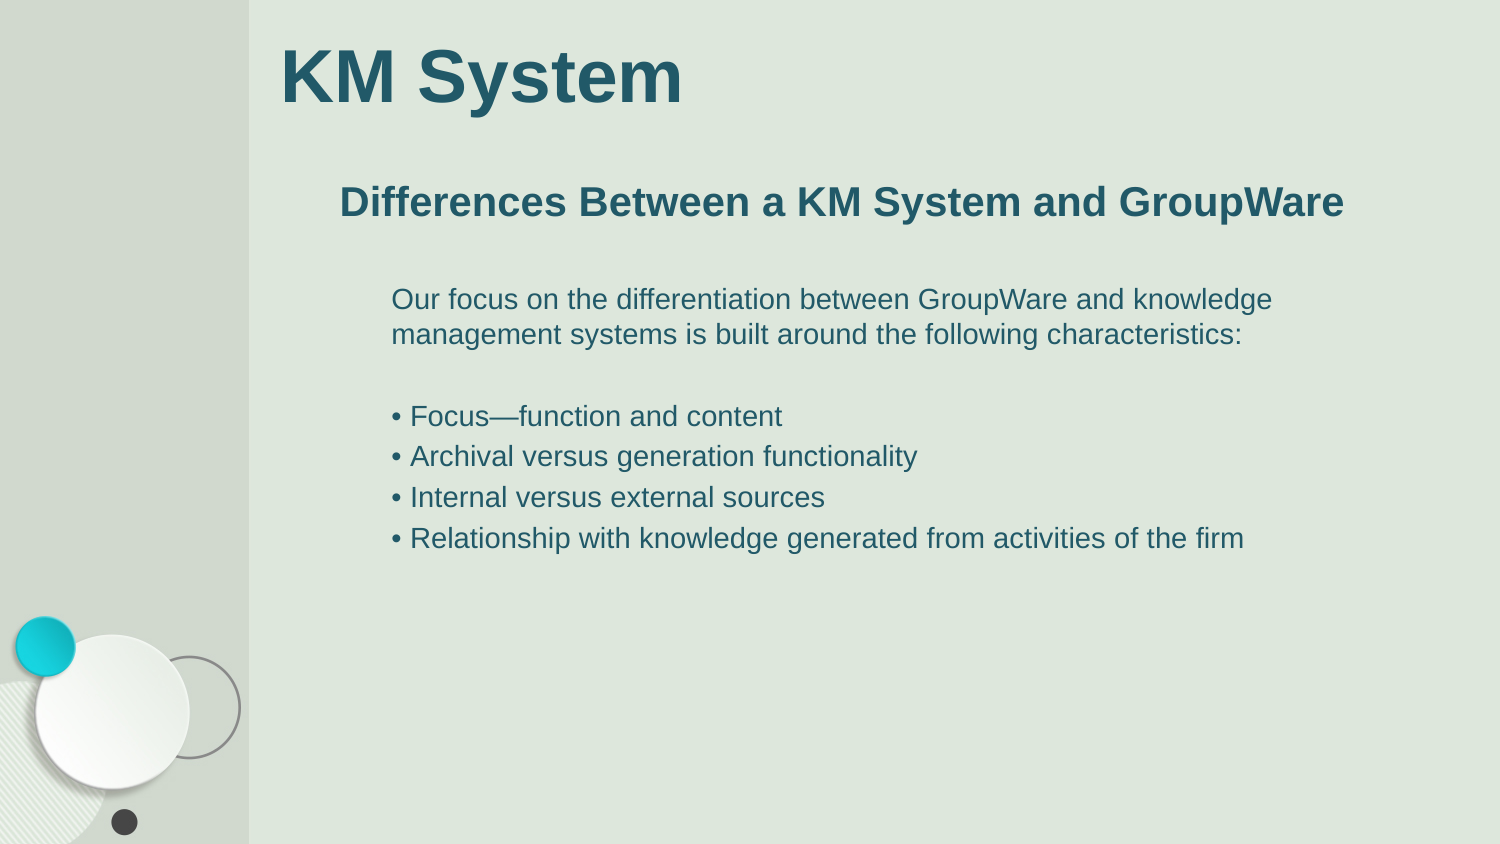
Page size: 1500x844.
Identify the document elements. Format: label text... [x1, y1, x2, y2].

picture [0, 0, 1500, 844]
list Our focus on the differentiation between GroupWare and knowledge management systems is built around the following characteristics: • Focus—function and content • Archival versus generation functionality • Internal versus external sources • Relationship with knowledge generated from activities of the firm [326, 273, 1461, 765]
list Differences Between a KM System and GroupWare [324, 161, 1459, 238]
title KM System [265, 0, 1500, 146]
